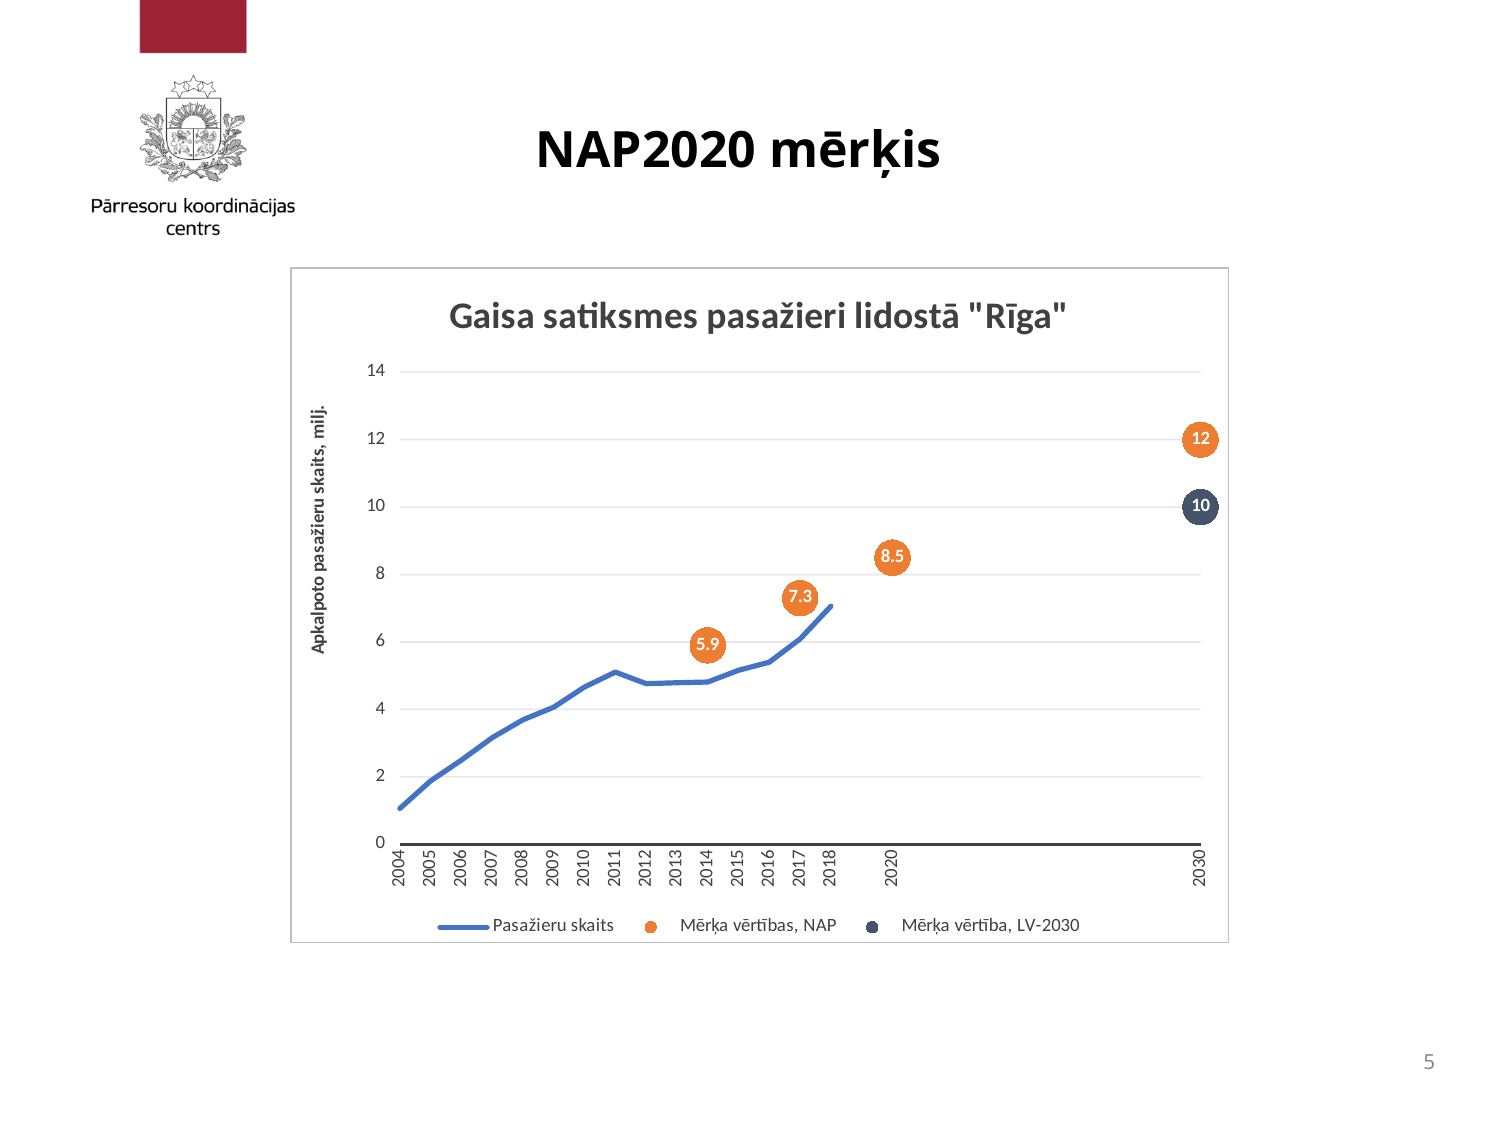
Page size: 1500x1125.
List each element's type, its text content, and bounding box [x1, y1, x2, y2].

chart [290, 267, 1230, 944]
title NAP2020 mērķis [520, 117, 1147, 233]
slide_number 5 [1400, 1037, 1450, 1088]
picture [48, 0, 338, 321]
